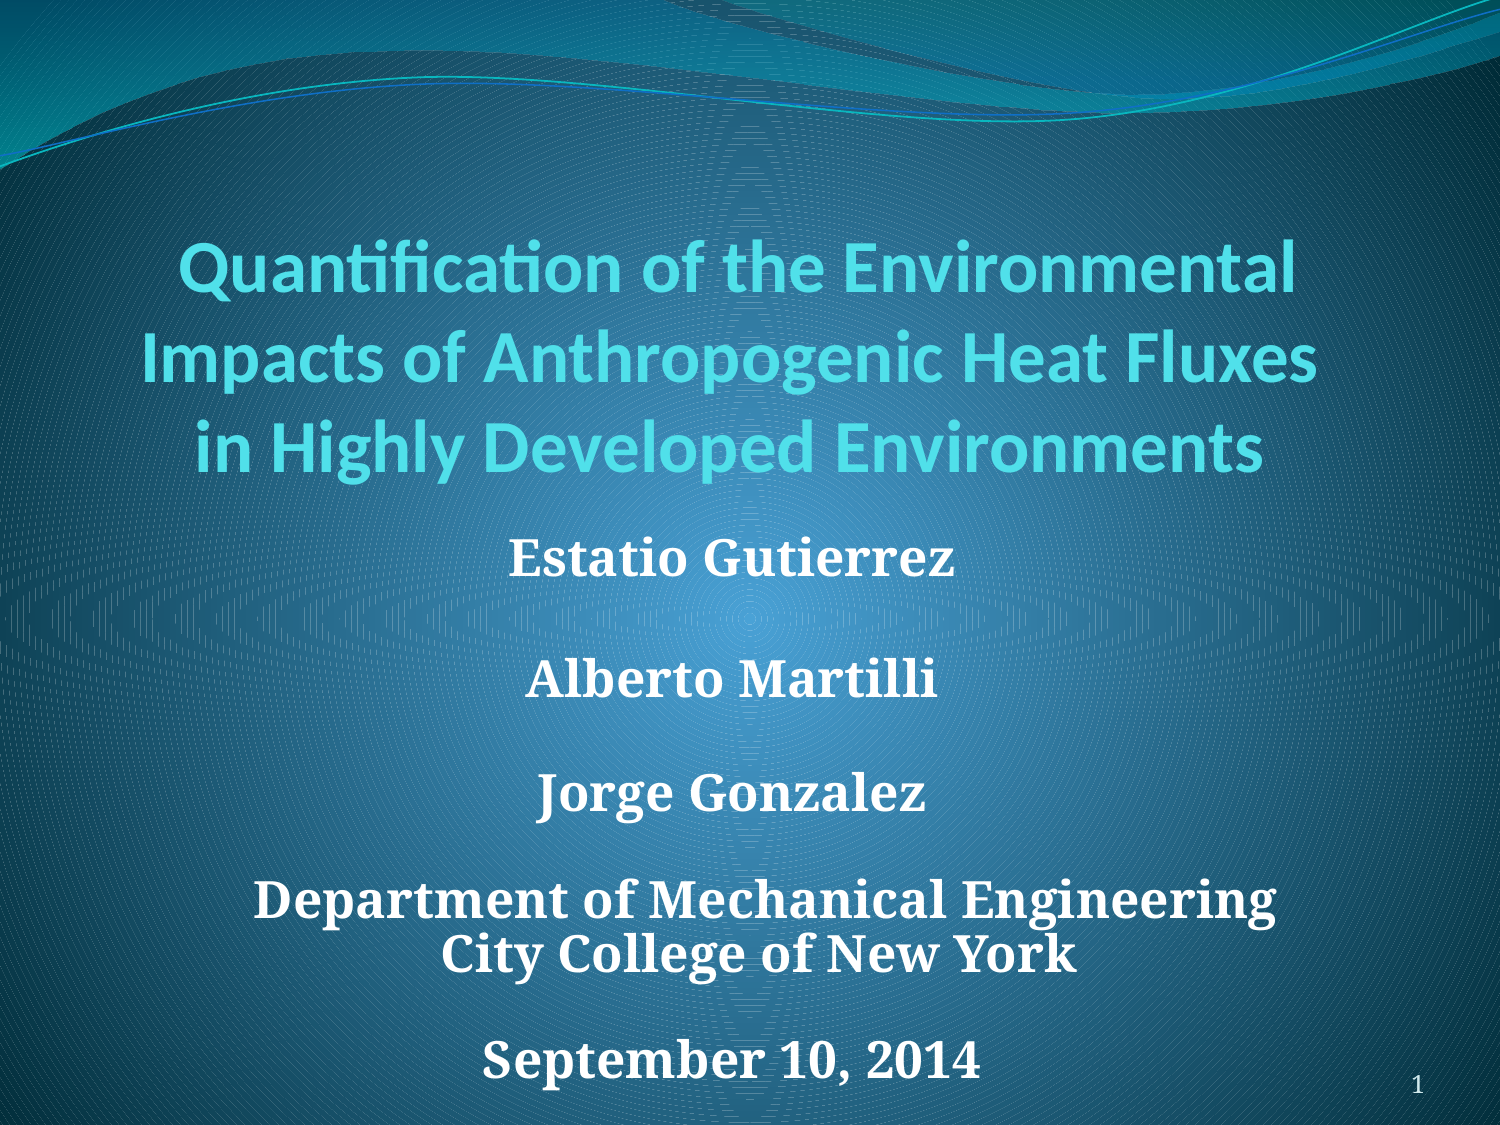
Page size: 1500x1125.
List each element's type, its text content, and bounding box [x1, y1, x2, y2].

title Quantification of the Environmental Impacts of Anthropogenic Heat Fluxes in Highly Developed Environments [112, 62, 1350, 488]
subtitle Estatio Gutierrez Alberto Martilli Jorge Gonzalez Department of Mechanical Engineering City College of New York September 10, 2014 [24, 525, 1450, 1100]
slide_number 1 [1299, 1042, 1425, 1103]
